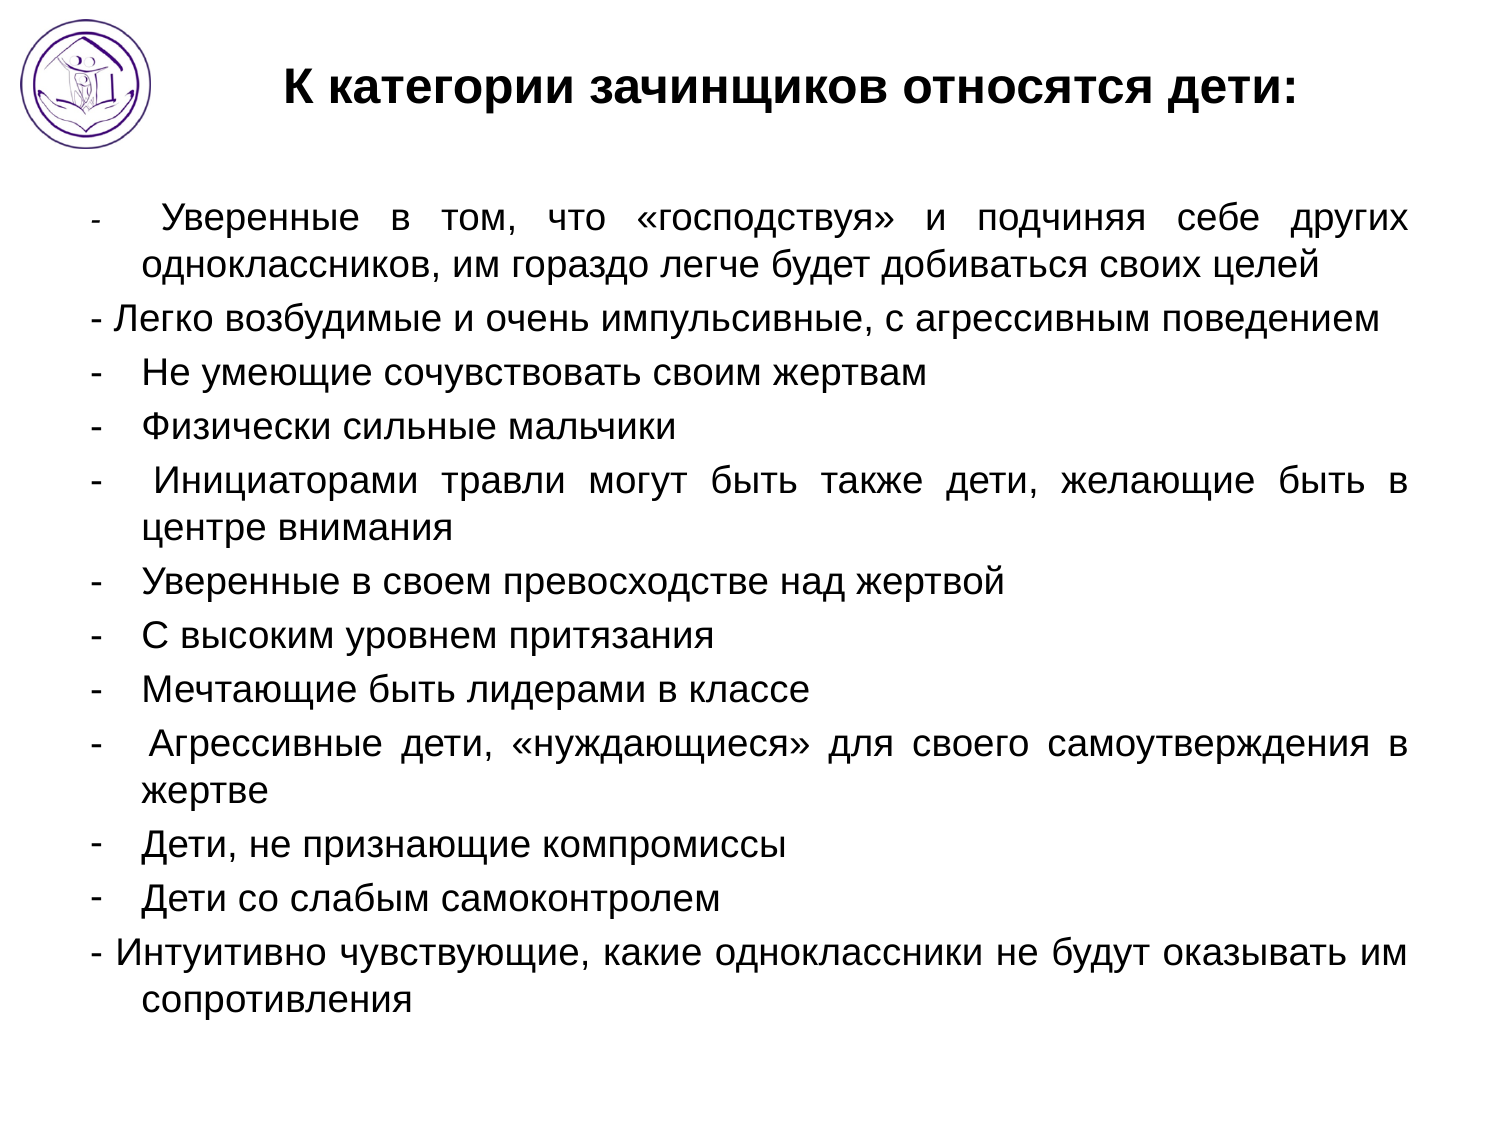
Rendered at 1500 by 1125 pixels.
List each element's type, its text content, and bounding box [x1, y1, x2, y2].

picture [20, 18, 151, 149]
title К категории зачинщиков относятся дети: [171, 42, 1412, 184]
list - Уверенные в том, что «господствуя» и подчиняя себе других одноклассников, им гораздо легче будет добиваться своих целей - Легко возбудимые и очень импульсивные, с агрессивным поведением - Не умеющие сочувствовать своим жертвам - Физически сильные мальчики - Инициаторами травли могут быть также дети, желающие быть в центре внимания - Уверенные в своем превосходстве над жертвой - С высоким уровнем притязания - Мечтающие быть лидерами в классе - Агрессивные дети, «нуждающиеся» для своего самоутверждения в жертве Дети, не признающие компромиссы Дети со слабым самоконтролем - Интуитивно чувствующие, какие одноклассники не будут оказывать им сопротивления [75, 184, 1425, 1035]
